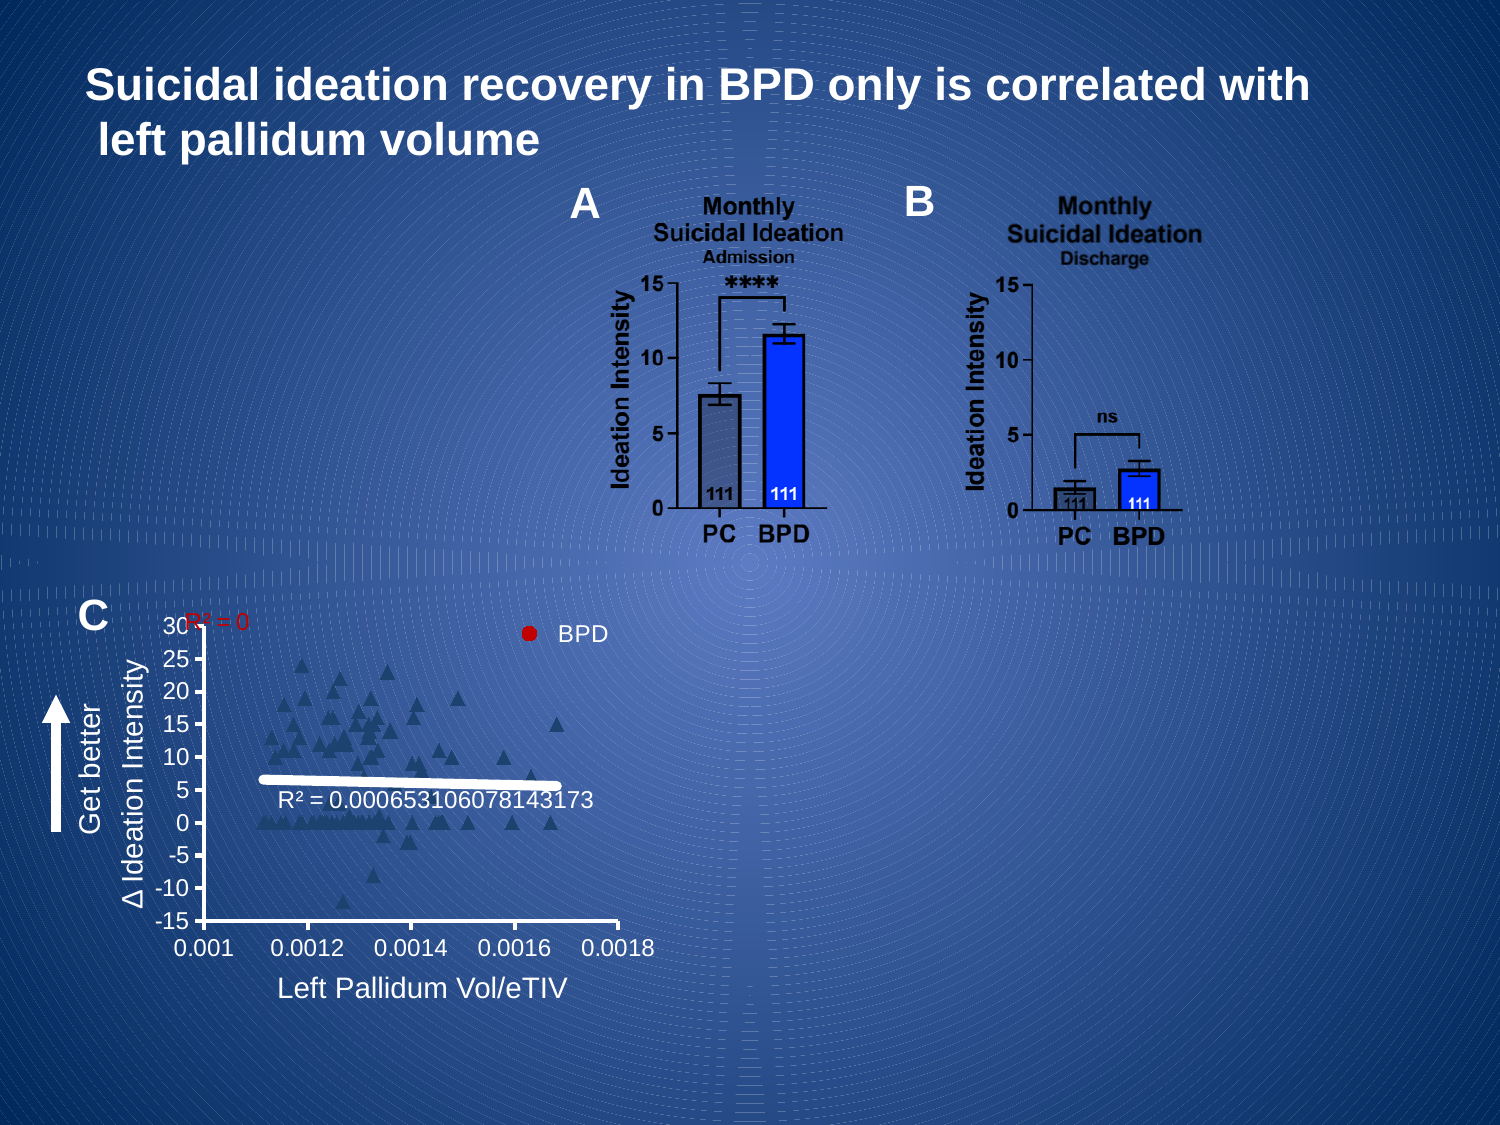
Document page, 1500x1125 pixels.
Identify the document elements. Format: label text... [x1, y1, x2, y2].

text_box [105, 599, 664, 1013]
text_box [553, 165, 1242, 563]
text_box Suicidal ideation recovery in BPD only is correlated with left pallidum volume [69, 47, 1327, 173]
text_box C [62, 578, 125, 647]
text_box Get better [63, 688, 100, 850]
